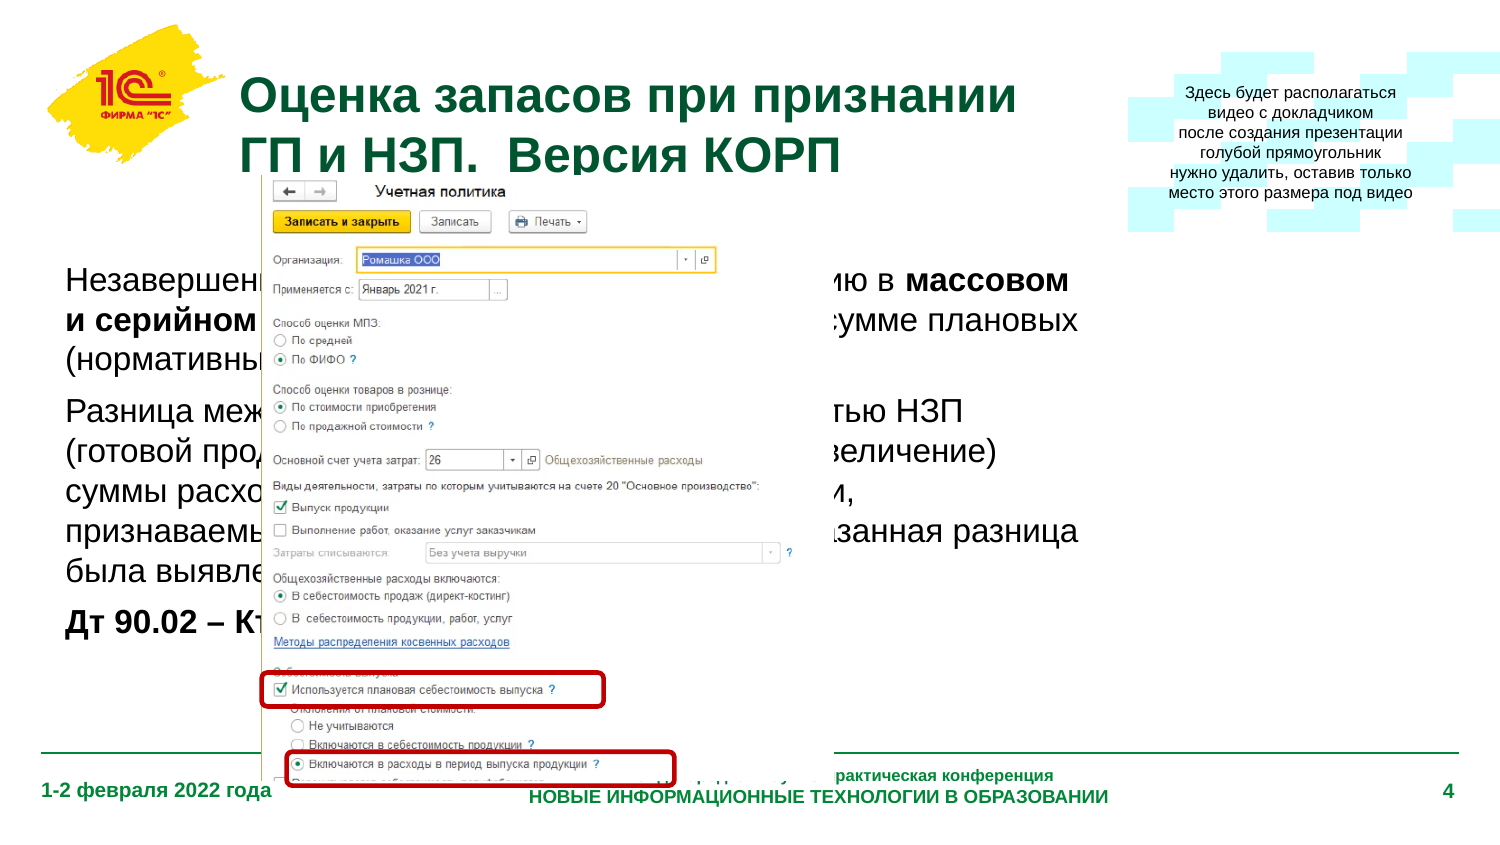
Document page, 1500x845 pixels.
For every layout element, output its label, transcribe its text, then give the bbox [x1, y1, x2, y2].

text_box [1128, 52, 1500, 233]
text_box Незавершенное производство и готовую продукцию в массовом и серийном производстве можно оценивать в сумме плановых (нормативных) затрат (нормативный метод). Разница между фактической и плановой стоимостью НЗП (готовой продукции) относится на уменьшение (увеличение) суммы расходов по обычным видам деятельности, признаваемых в отчетном периоде, в котором указанная разница была выявлена Дт 90.02 – Кт 40 [50, 250, 256, 667]
title Оценка запасов при признании ГП и НЗП. Версия КОРП [230, 52, 1128, 194]
text_box 4 [1328, 777, 1455, 803]
text_box Незавершенное производство и готовую продукцию в массовом и серийном производстве можно оценивать в сумме плановых (нормативных) затрат (нормативный метод). Разница между фактической и плановой стоимостью НЗП (готовой продукции) относится на уменьшение (увеличение) суммы расходов по обычным видам деятельности, признаваемых в отчетном периоде, в котором указанная разница была выявлена Дт 90.02 – Кт 40 [839, 250, 1102, 667]
picture [41, 20, 229, 167]
text_box 1-2 февраля 2022 года [41, 776, 277, 802]
text_box Здесь будет располагаться видео с докладчиком после создания презентации голубой прямоугольник нужно удалить, оставив только место этого размера под видео [1128, 74, 1454, 209]
picture [261, 174, 834, 781]
text_box XXII международная научно-практическая конференция НОВЫЕ ИНФОРМАЦИОННЫЕ ТЕХНОЛОГИИ В ОБРАЗОВАНИИ [277, 764, 1365, 808]
